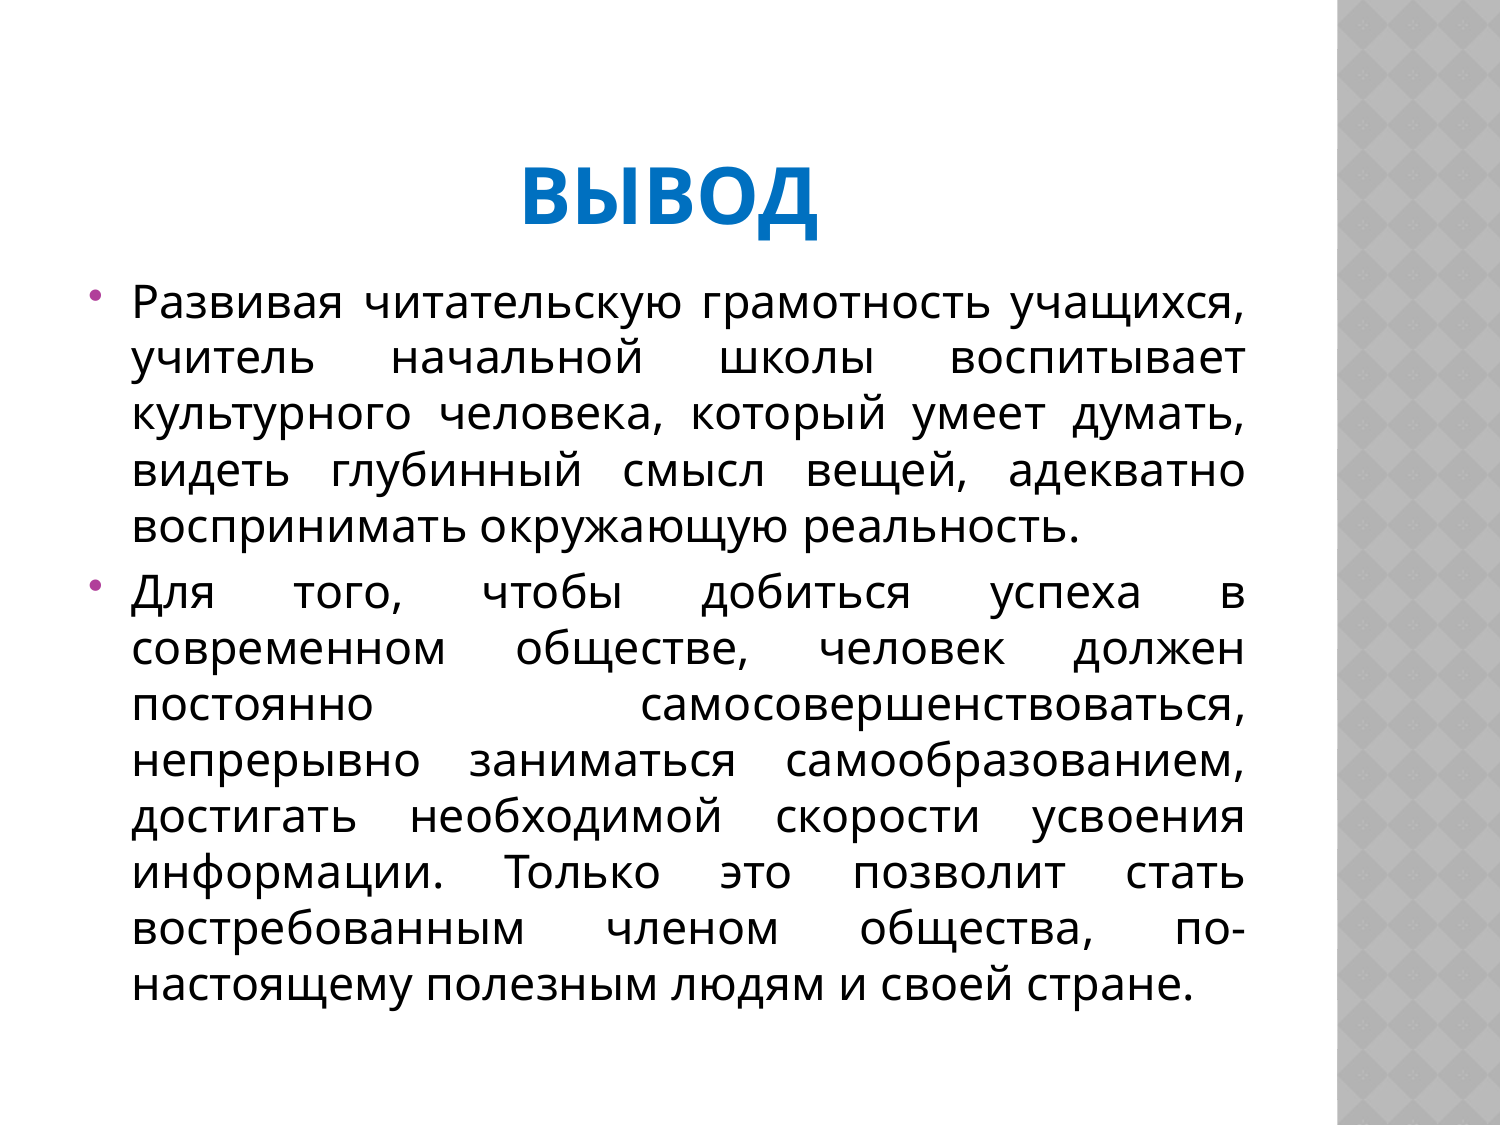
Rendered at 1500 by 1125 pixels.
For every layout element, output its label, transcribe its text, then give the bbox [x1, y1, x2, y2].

title Вывод [75, 52, 1263, 240]
list Развивая читательскую грамотность учащихся, учитель начальной школы воспитывает культурного человека, который умеет думать, видеть глубинный смысл вещей, адекватно воспринимать окружающую реальность. Для того, чтобы добиться успеха в современном обществе, человек должен постоянно самосовершенствоваться, непрерывно заниматься самообразованием, достигать необходимой скорости усвоения информации. Только это позволит стать востребованным членом общества, по-настоящему полезным людям и своей стране. [75, 264, 1263, 1059]
